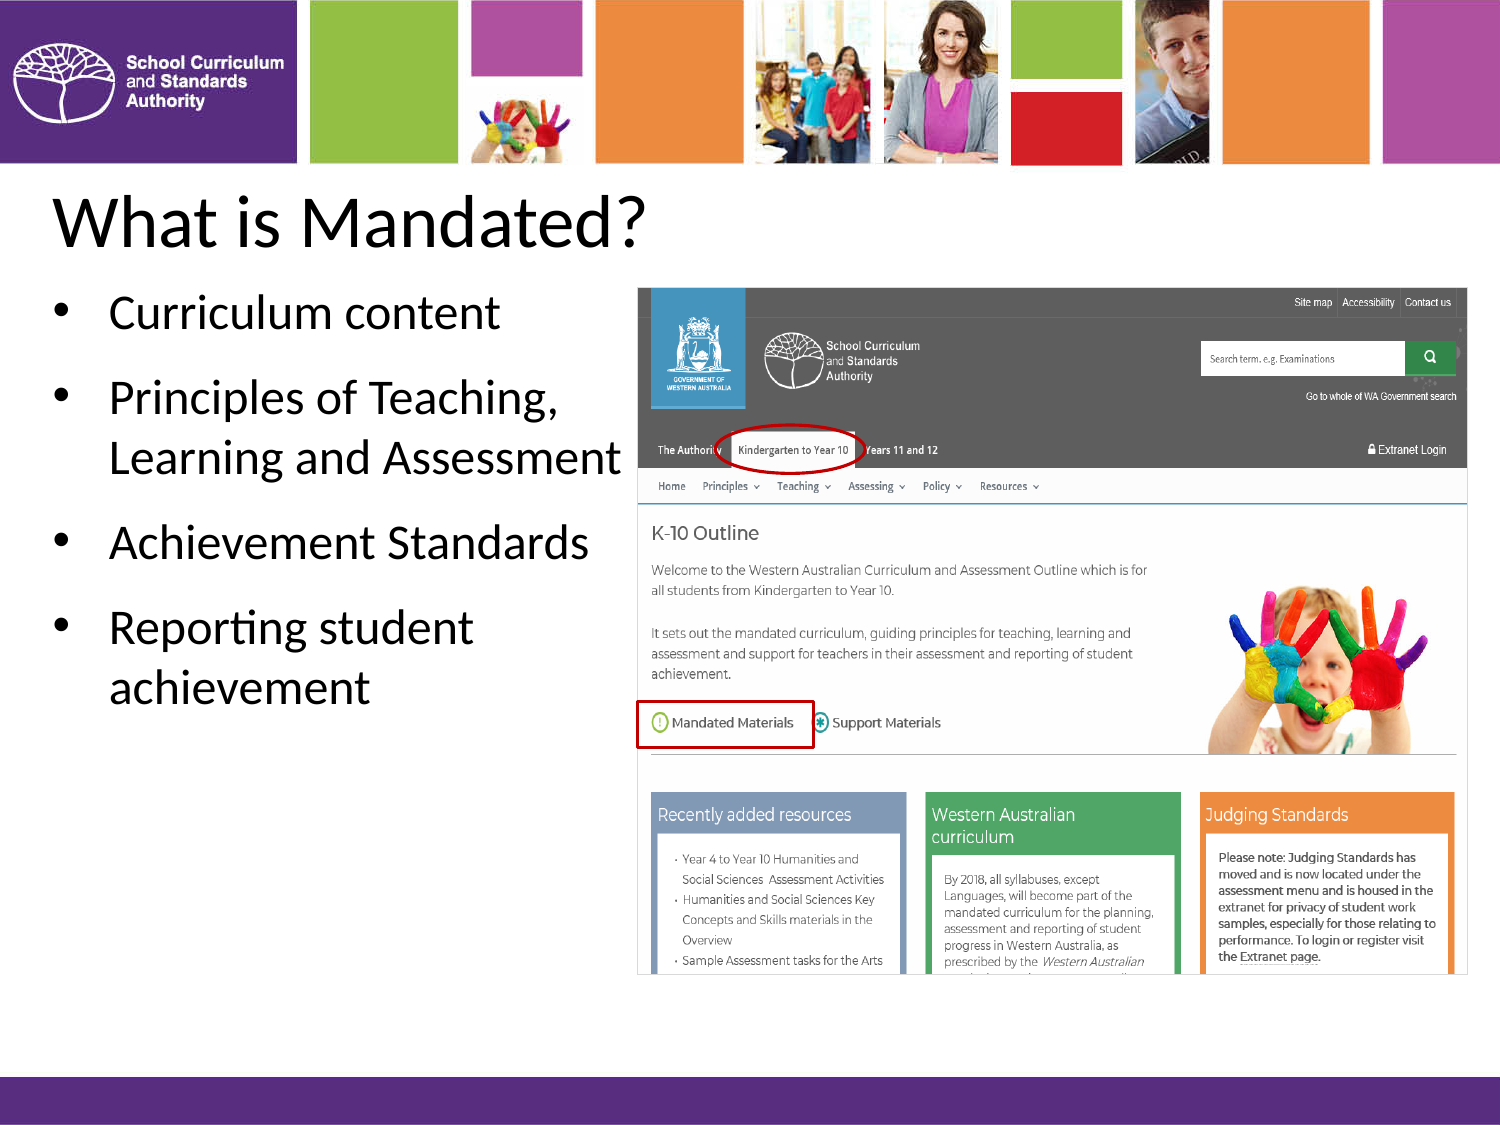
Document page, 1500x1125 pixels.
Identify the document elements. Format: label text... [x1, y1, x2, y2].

title What is Mandated? [37, 162, 1463, 272]
list Curriculum content Principles of Teaching, Learning and Assessment Achievement Standards Reporting student achievement [37, 272, 663, 1015]
picture [0, 0, 1500, 1125]
